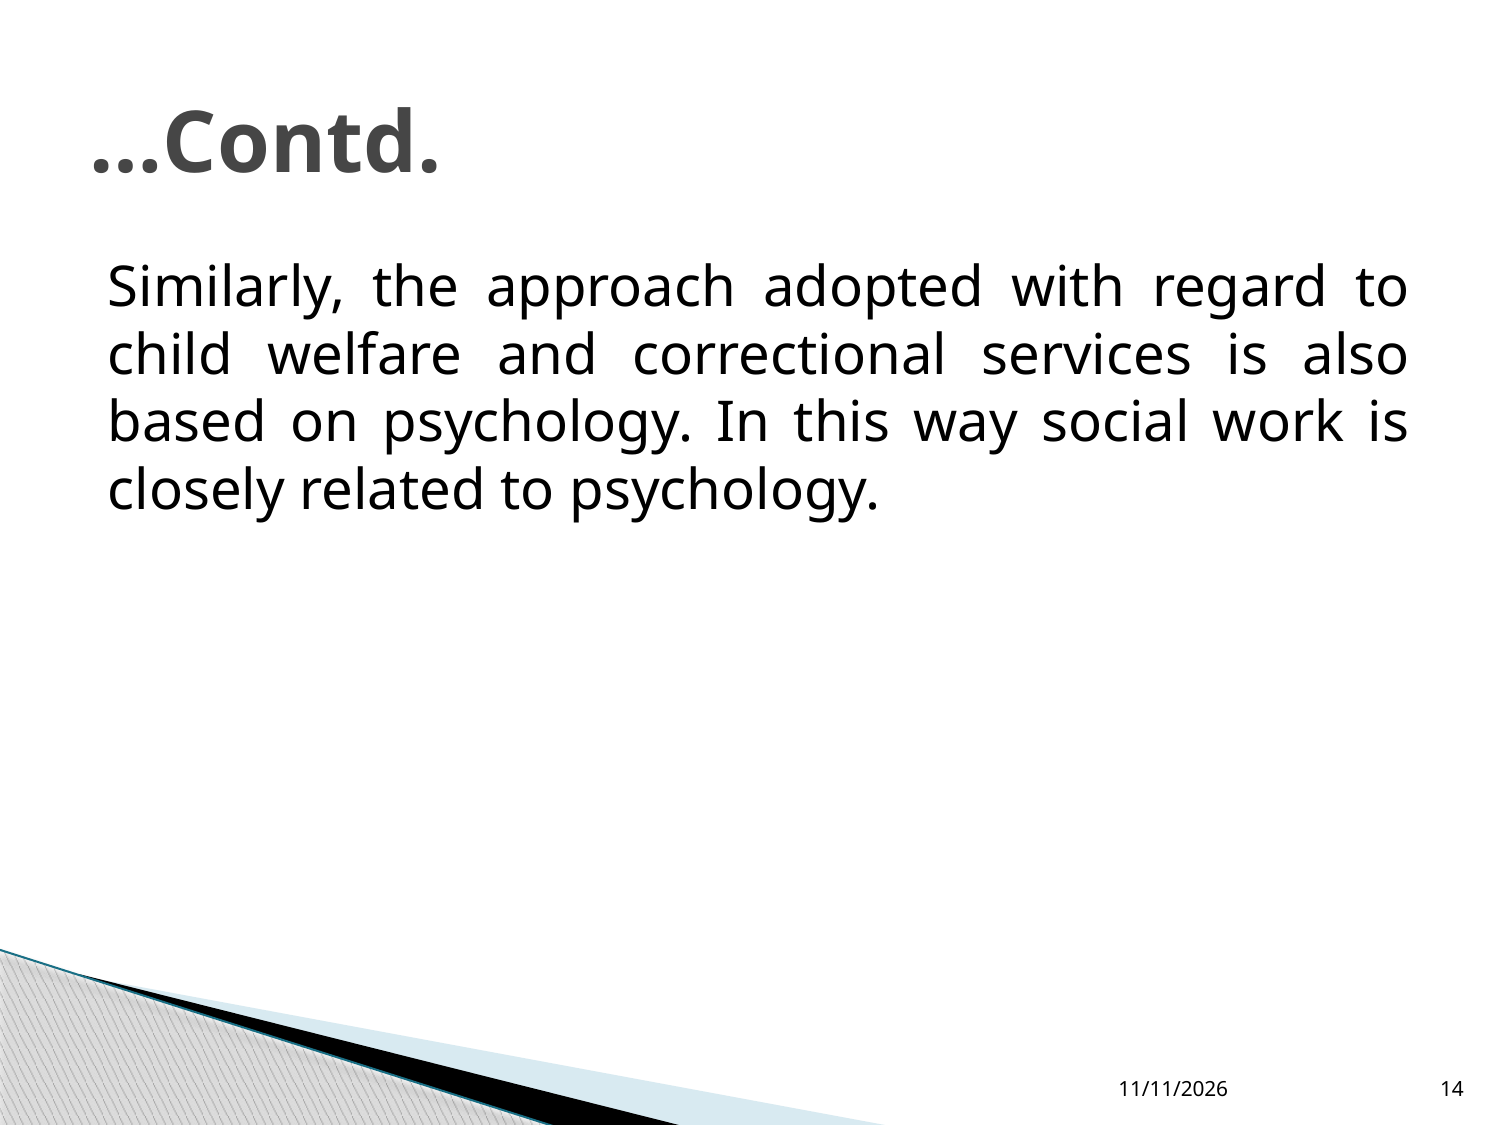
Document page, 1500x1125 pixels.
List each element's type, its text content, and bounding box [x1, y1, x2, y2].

list Similarly, the approach adopted with regard to child welfare and correctional services is also based on psychology. In this way social work is closely related to psychology. [75, 243, 1425, 986]
slide_number 14 [1418, 1051, 1479, 1112]
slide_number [1103, 1051, 1418, 1112]
title …Contd. [75, 45, 1425, 233]
